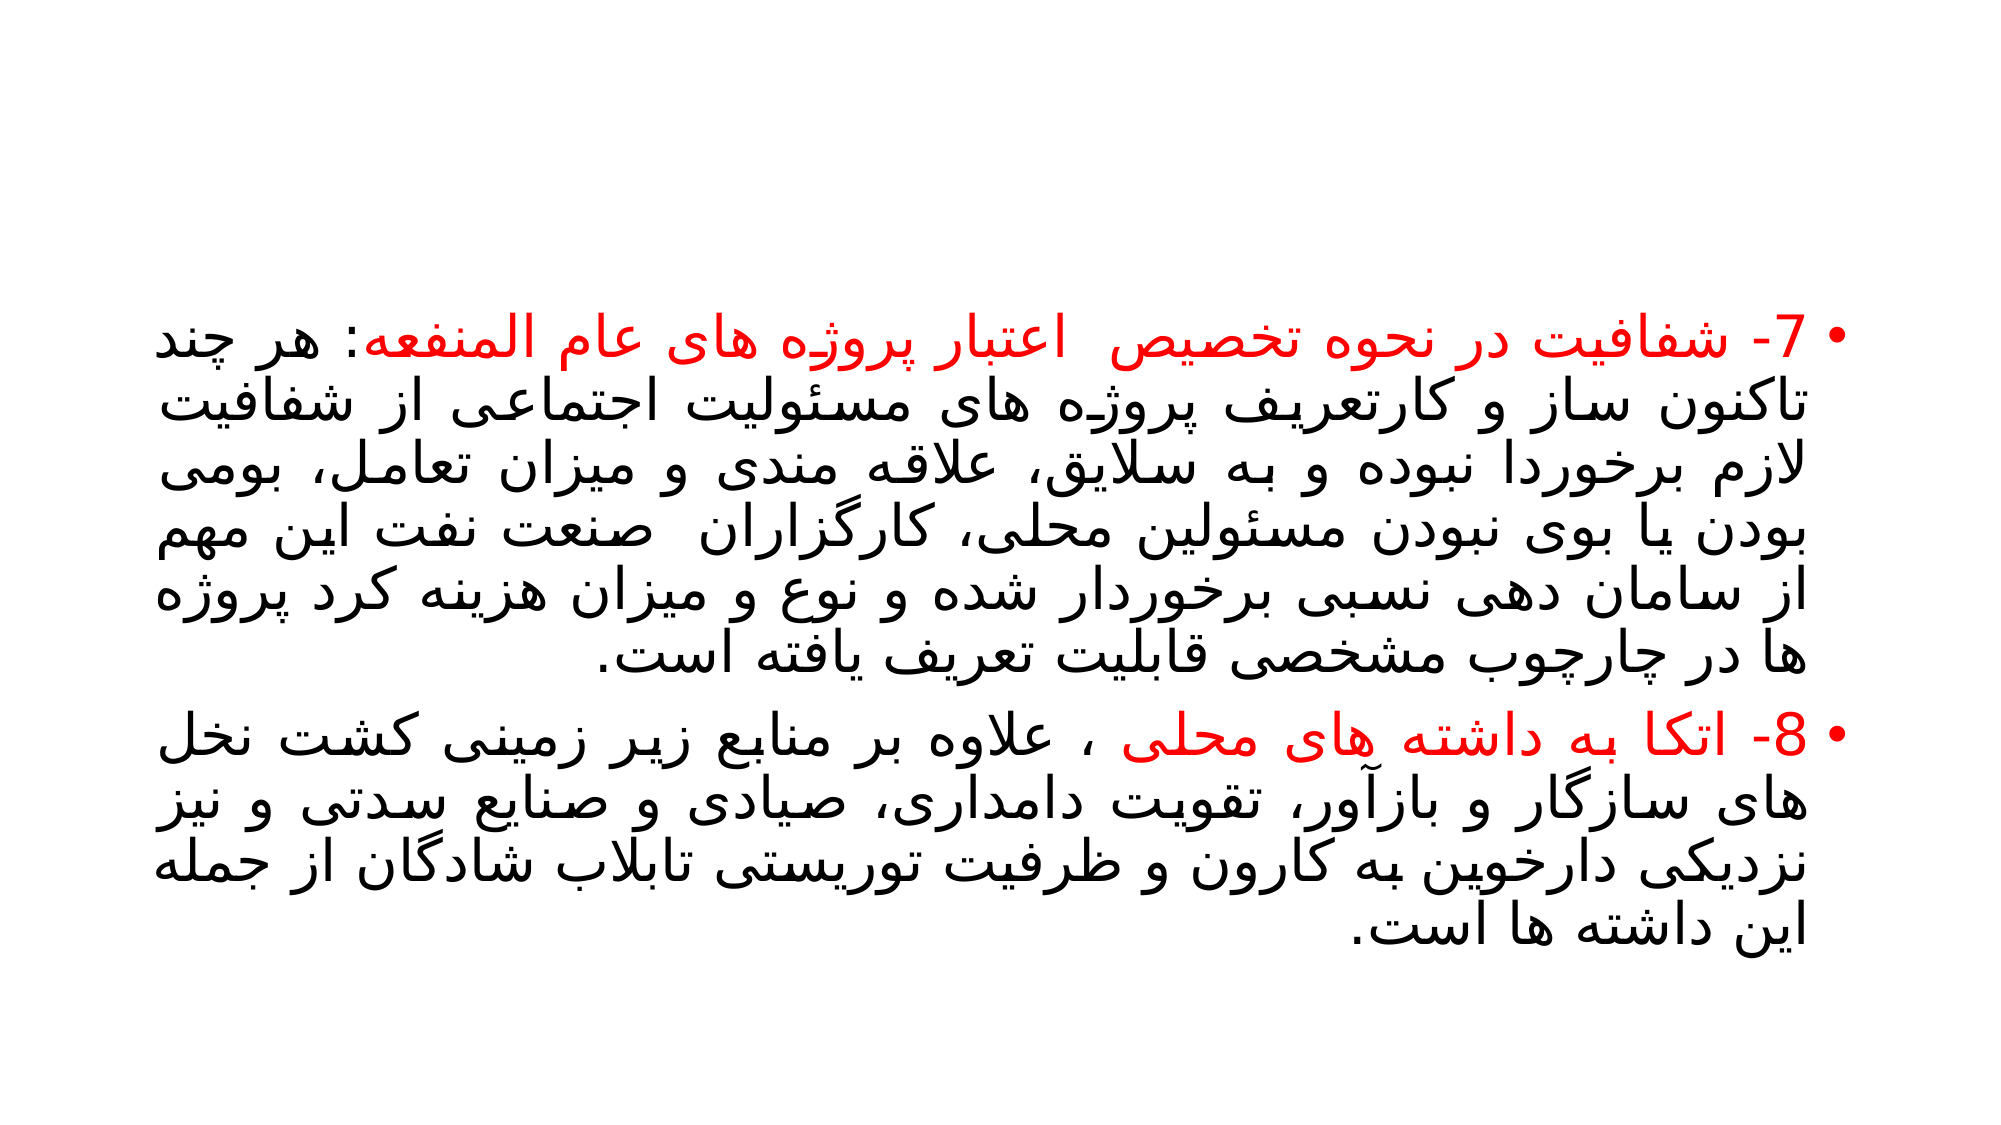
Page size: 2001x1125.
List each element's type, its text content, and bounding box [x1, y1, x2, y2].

list 7- شفافیت در نحوه تخصیص اعتبار پروژه های عام المنفعه: هر چند تاکنون ساز و کارتعریف پروژه های مسئولیت اجتماعی از شفافیت لازم برخوردا نبوده و به سلایق، علاقه مندی و میزان تعامل، بومی بودن یا بوی نبودن مسئولین محلی، کارگزاران صنعت نفت این مهم از سامان دهی نسبی برخوردار شده و نوع و میزان هزینه کرد پروژه ها در چارچوب مشخصی قابلیت تعریف یافته است. 8- اتکا به داشته های محلی ، علاوه بر منابع زیر زمینی کشت نخل های سازگار و بازآور، تقویت دامداری، صیادی و صنایع سدتی و نیز نزدیکی دارخوین به کارون و ظرفیت توریستی تابلاب شادگان از جمله این داشته ها است. [137, 299, 1863, 1014]
